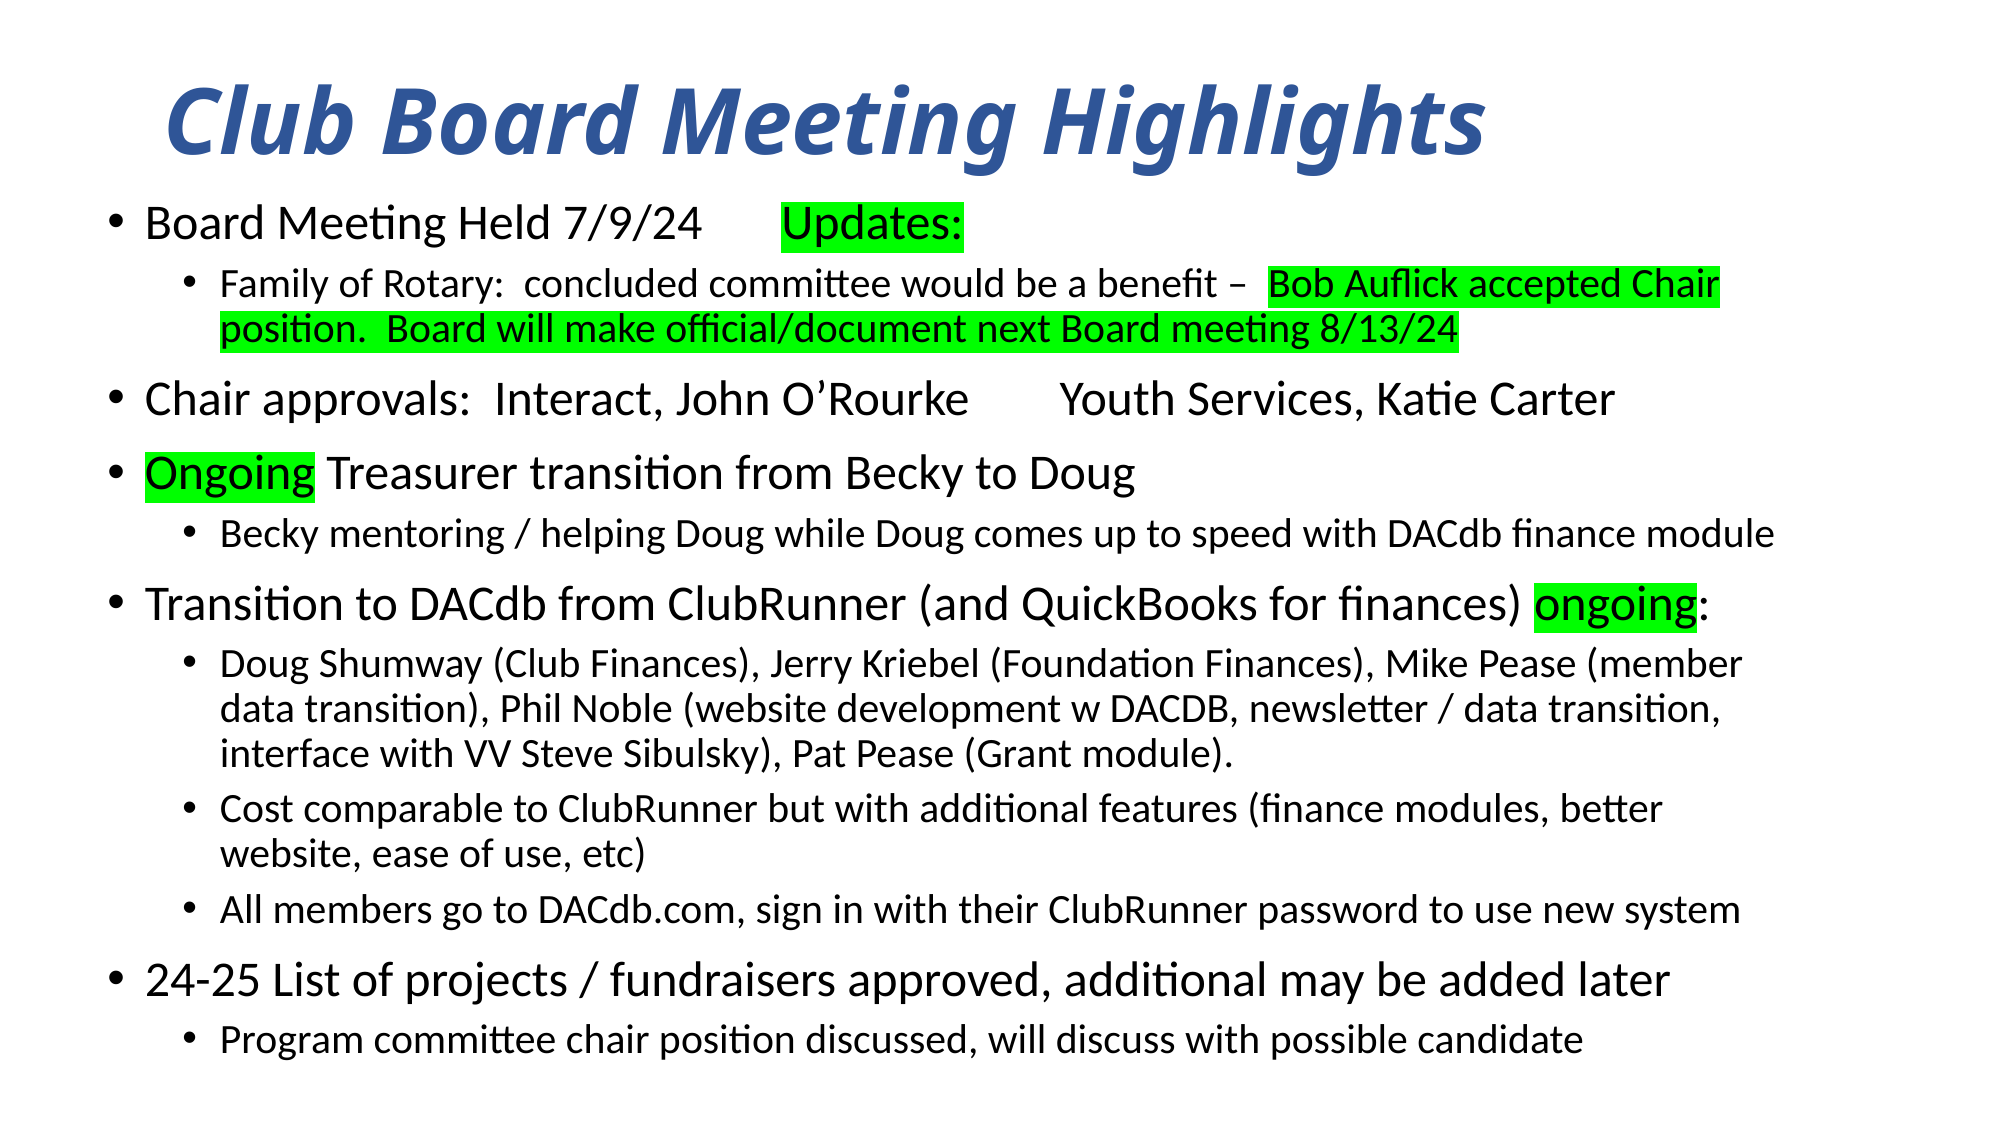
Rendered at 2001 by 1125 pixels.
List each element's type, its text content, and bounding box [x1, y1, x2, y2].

list Board Meeting Held 7/9/24 Updates: Family of Rotary: concluded committee would be a benefit – Bob Auflick accepted Chair position. Board will make official/document next Board meeting 8/13/24 Chair approvals: Interact, John O’Rourke Youth Services, Katie Carter Ongoing Treasurer transition from Becky to Doug Becky mentoring / helping Doug while Doug comes up to speed with DACdb finance module Transition to DACdb from ClubRunner (and QuickBooks for finances) ongoing: Doug Shumway (Club Finances), Jerry Kriebel (Foundation Finances), Mike Pease (member data transition), Phil Noble (website development w DACDB, newsletter / data transition, interface with VV Steve Sibulsky), Pat Pease (Grant module). Cost comparable to ClubRunner but with additional features (finance modules, better website, ease of use, etc) All members go to DACdb.com, sign in with their ClubRunner password to use new system 24-25 List of projects / fundraisers approved, additional may be added later Program committee chair position discussed, will discuss with possible candidate [92, 189, 1826, 1065]
title Club Board Meeting Highlights [148, 43, 1852, 207]
